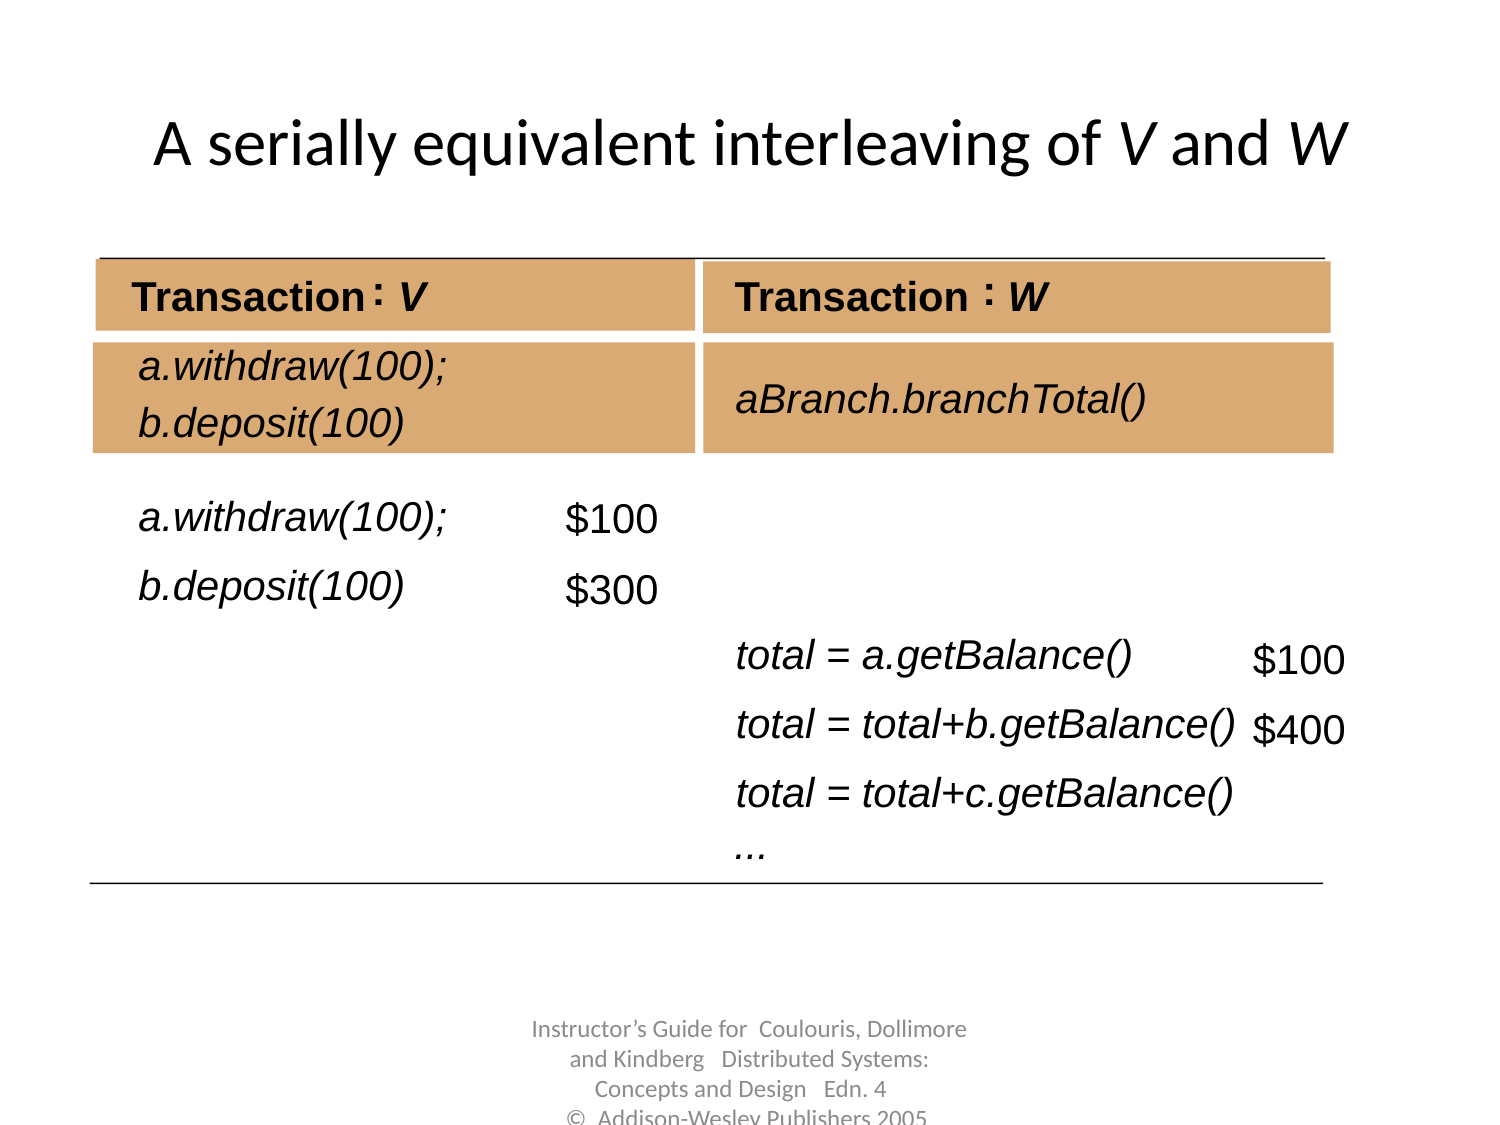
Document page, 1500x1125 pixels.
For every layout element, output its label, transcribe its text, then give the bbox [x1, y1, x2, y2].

title A serially equivalent interleaving of V and W [74, 44, 1426, 233]
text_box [89, 258, 1347, 884]
footer Instructor’s Guide for Coulouris, Dollimore and Kindberg Distributed Systems: Concepts and Design Edn. 4 © Addison-Wesley Publishers 2005 [512, 1042, 988, 1103]
